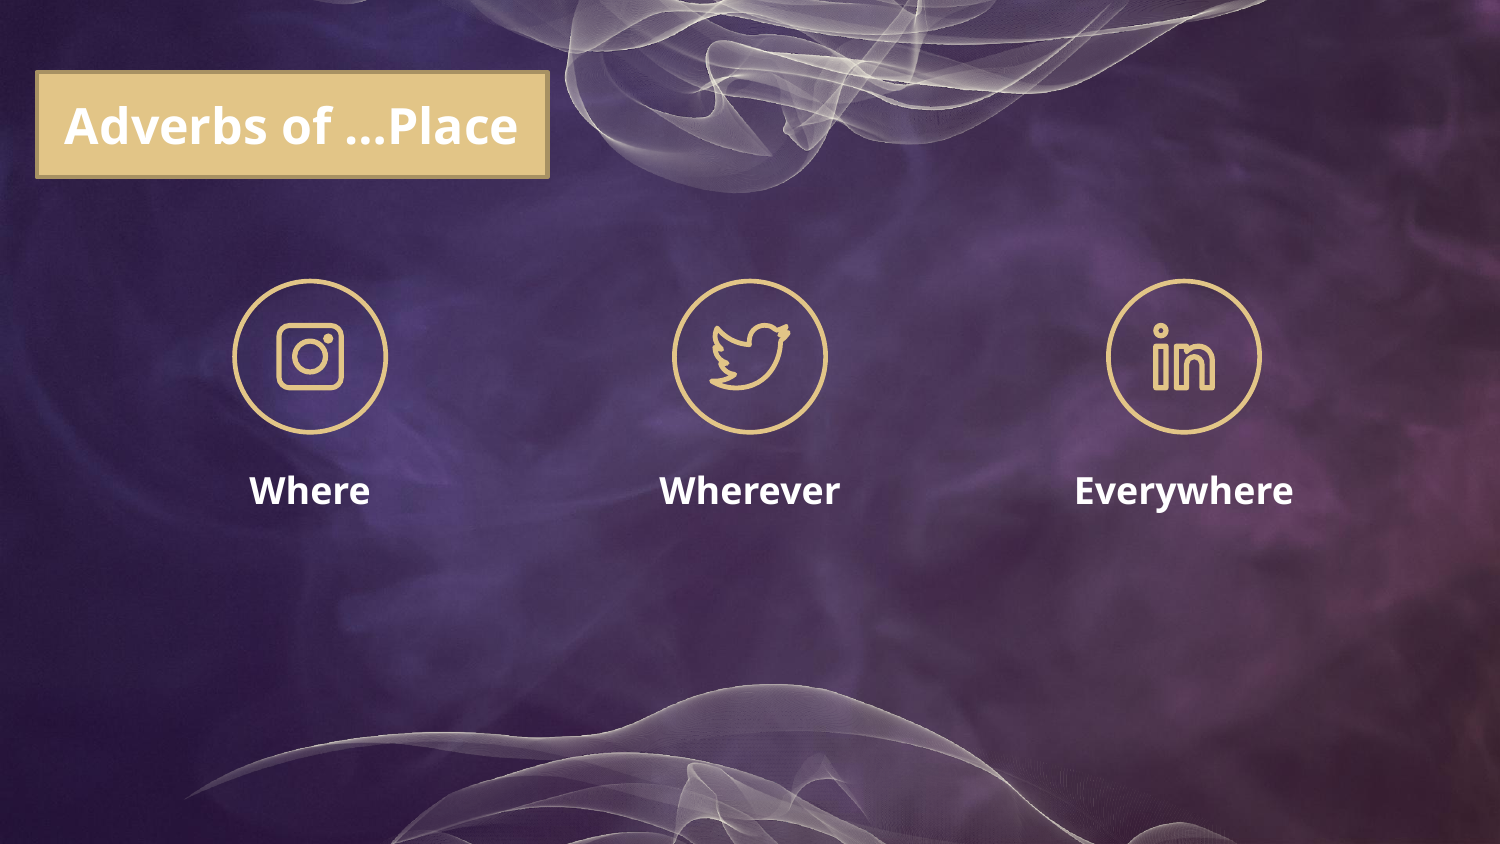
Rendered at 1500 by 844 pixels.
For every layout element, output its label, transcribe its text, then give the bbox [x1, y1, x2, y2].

picture [0, 0, 1500, 844]
text_box [234, 281, 386, 433]
subtitle Everywhere [1007, 462, 1361, 513]
title Adverbs of …Place [35, 70, 550, 179]
subtitle Wherever [573, 462, 927, 513]
text_box [674, 281, 826, 433]
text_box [1152, 322, 1215, 391]
text_box [709, 322, 791, 391]
text_box [1108, 281, 1260, 433]
subtitle Where [133, 462, 488, 513]
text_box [276, 322, 345, 391]
